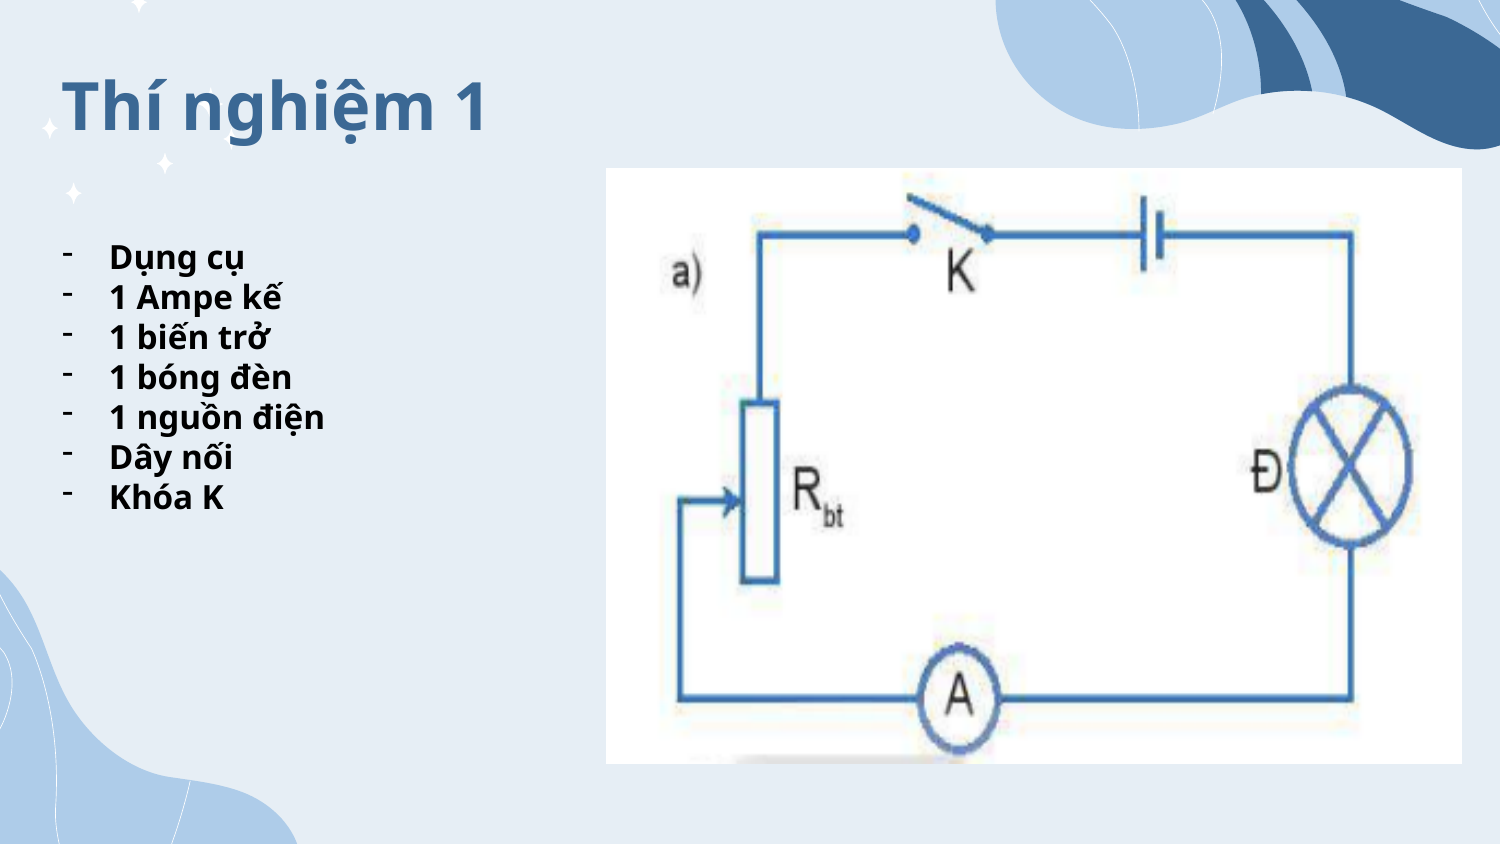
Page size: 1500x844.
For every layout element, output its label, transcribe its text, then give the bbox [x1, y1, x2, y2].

picture [605, 168, 1462, 764]
subtitle - [62, 192, 600, 323]
text_box Thí nghiệm 1 [61, 50, 1328, 145]
text_box Dụng cụ 1 Ampe kế 1 biến trở 1 bóng đèn 1 nguồn điện Dây nối Khóa K [62, 236, 554, 582]
